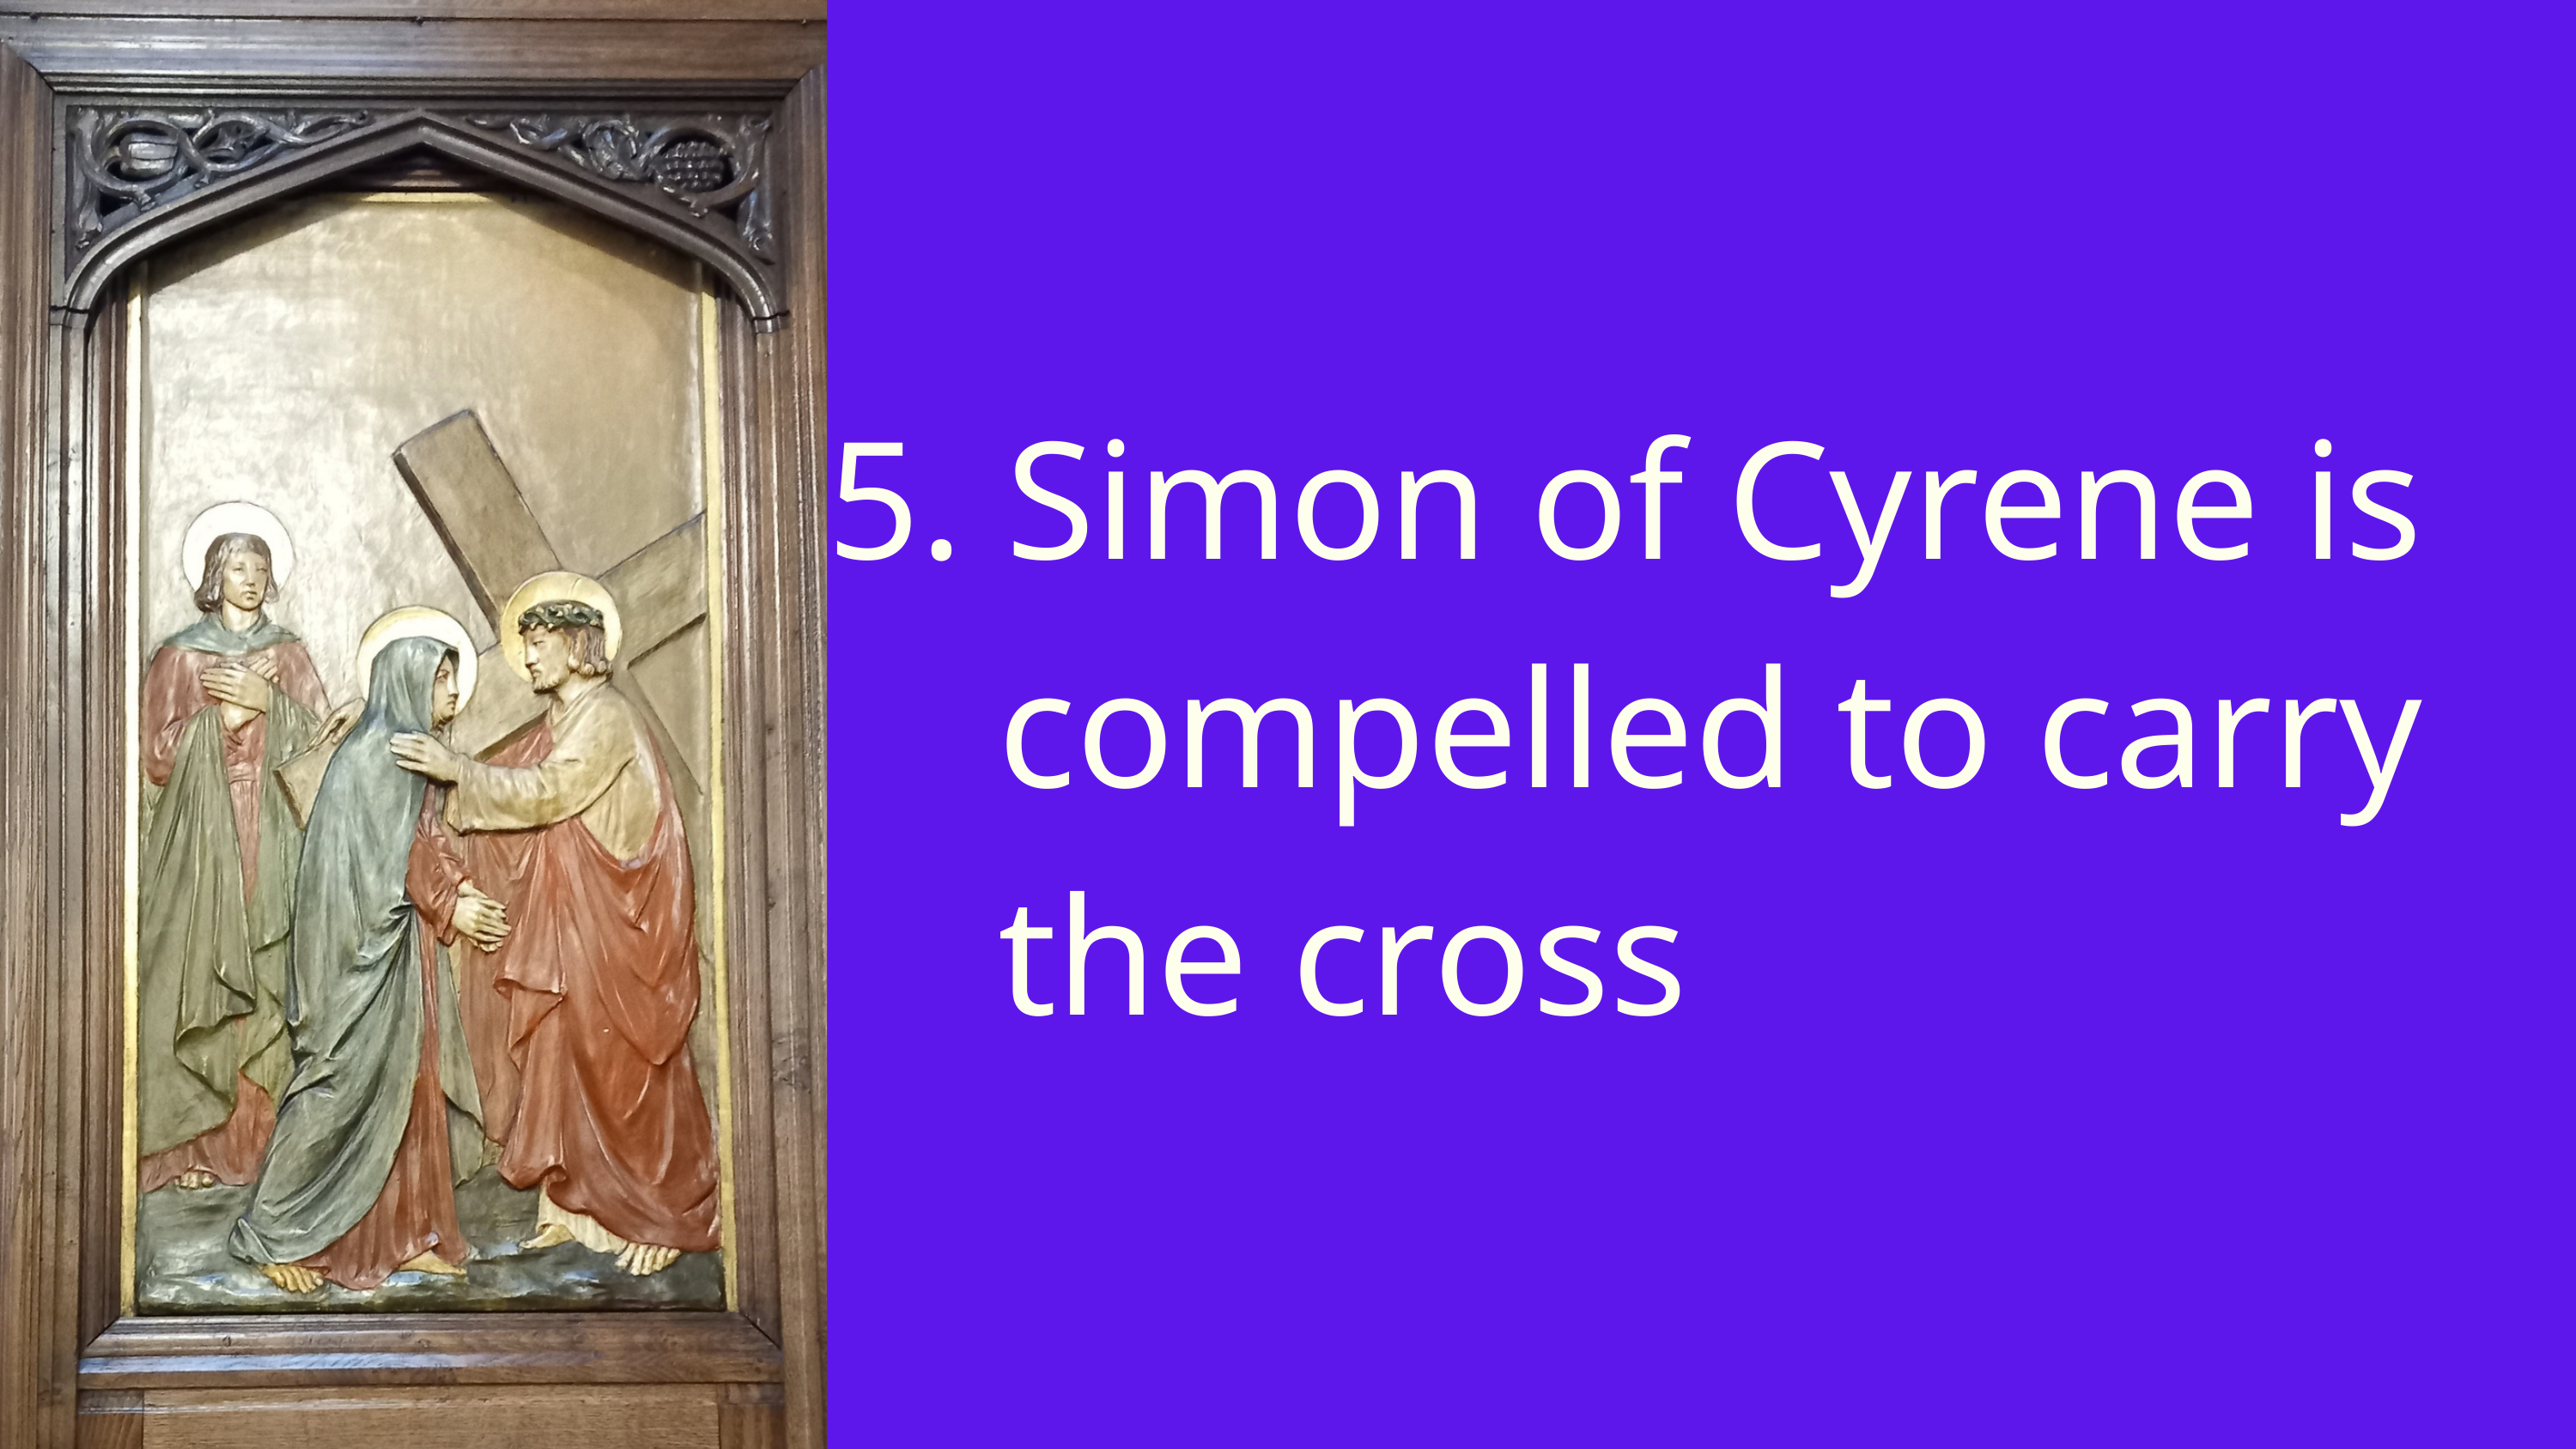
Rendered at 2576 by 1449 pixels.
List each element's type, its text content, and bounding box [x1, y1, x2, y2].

text_box [0, 0, 828, 1449]
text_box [1034, 121, 2455, 804]
text_box 5. Simon of Cyrene is compelled to carry the cross [827, 364, 2544, 1048]
